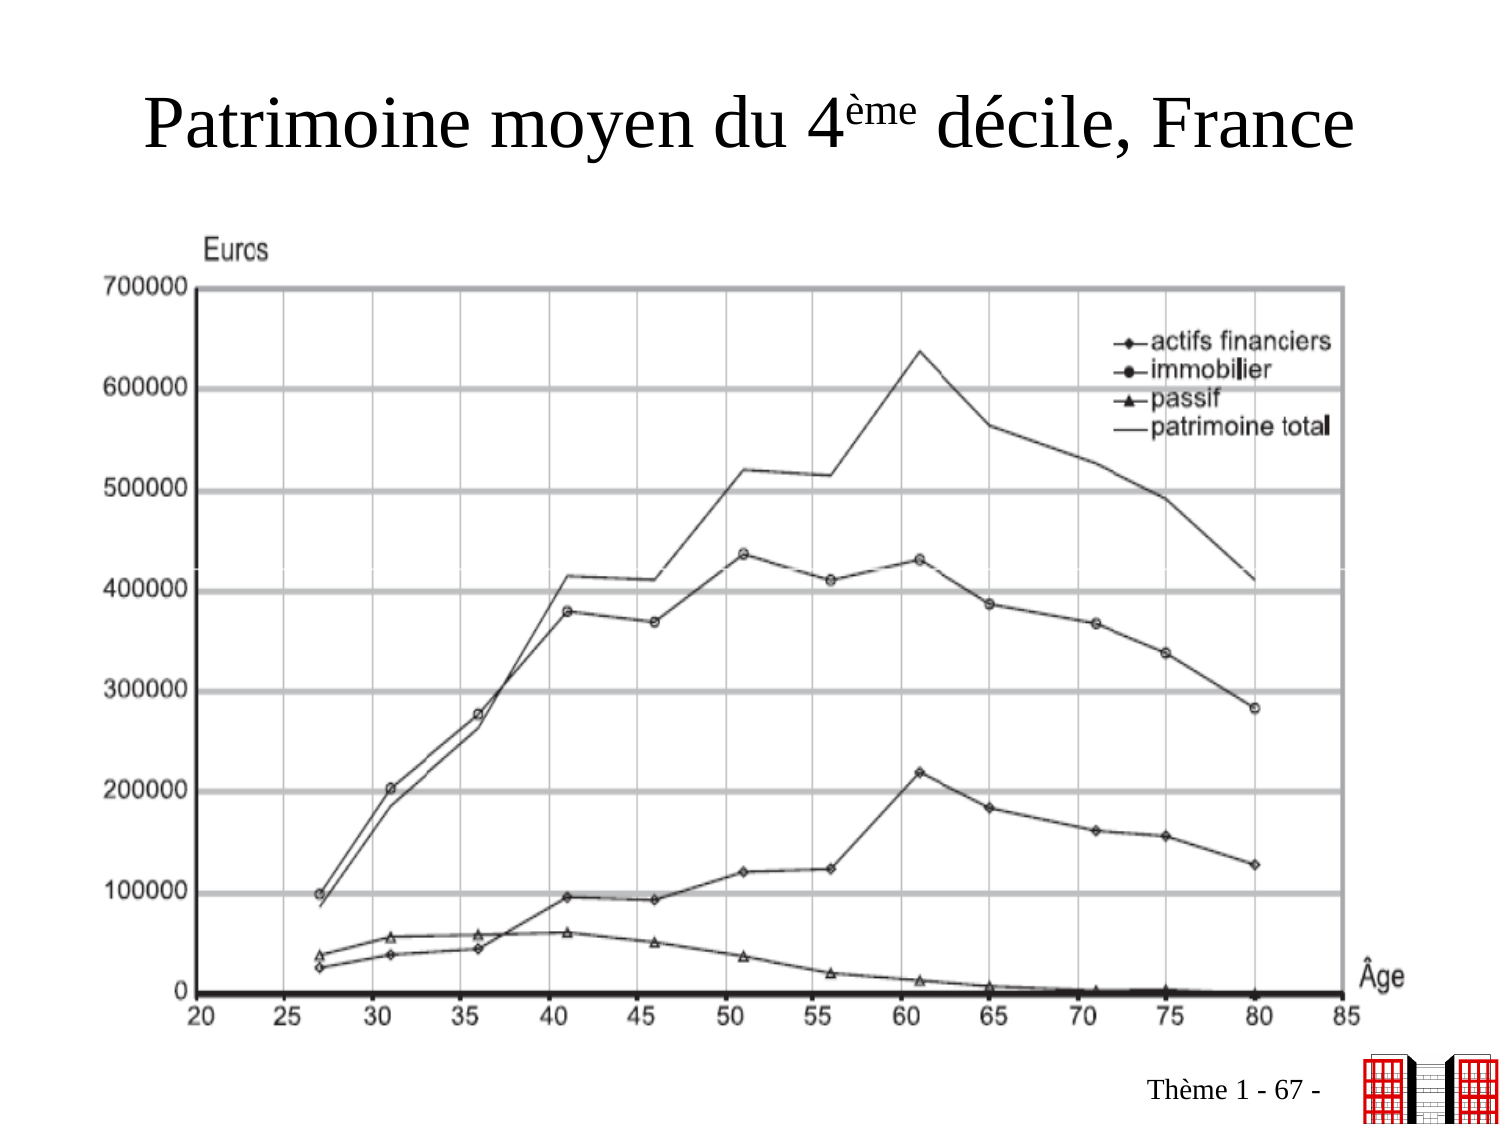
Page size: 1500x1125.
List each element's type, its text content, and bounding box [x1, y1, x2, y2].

footer Thème 1 - 67 - [1087, 1062, 1388, 1113]
title Patrimoine moyen du 4ème décile, France [112, 23, 1388, 212]
picture [89, 234, 1411, 1038]
picture [1362, 1052, 1500, 1125]
